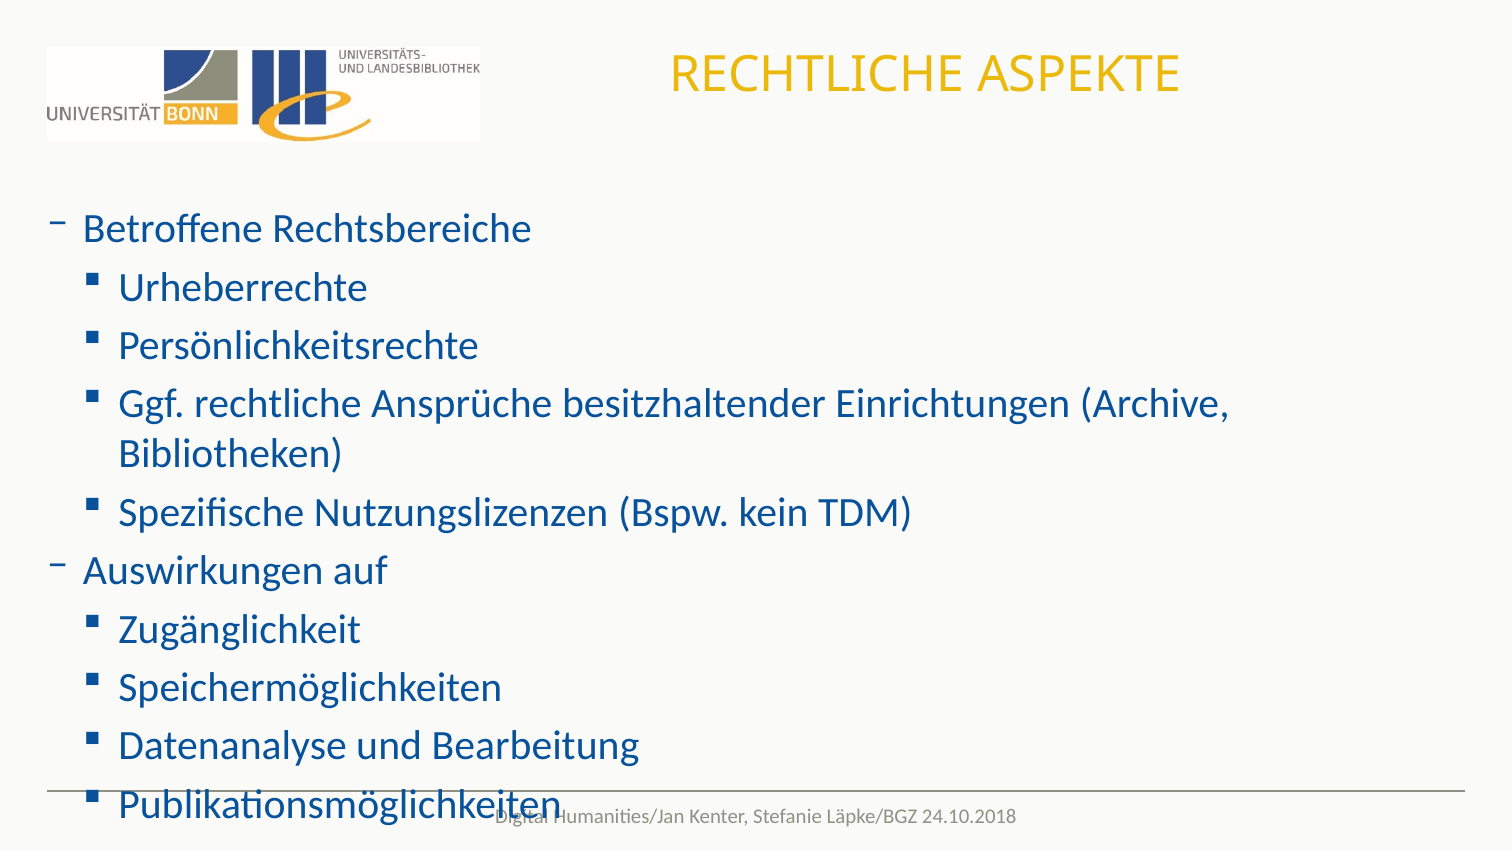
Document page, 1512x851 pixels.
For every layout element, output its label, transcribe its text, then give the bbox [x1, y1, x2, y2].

picture [47, 47, 480, 142]
footer Digital Humanities/Jan Kenter, Stefanie Läpke/BGZ 24.10.2018 [342, 791, 1170, 839]
list Betroffene Rechtsbereiche Urheberrechte Persönlichkeitsrechte Ggf. rechtliche Ansprüche besitzhaltender Einrichtungen (Archive, Bibliotheken) Spezifische Nutzungslizenzen (Bspw. kein TDM) Auswirkungen auf Zugänglichkeit Speichermöglichkeiten Datenanalyse und Bearbeitung Publikationsmöglichkeiten [47, 200, 1465, 745]
title Rechtliche Aspekte [658, 47, 1465, 154]
